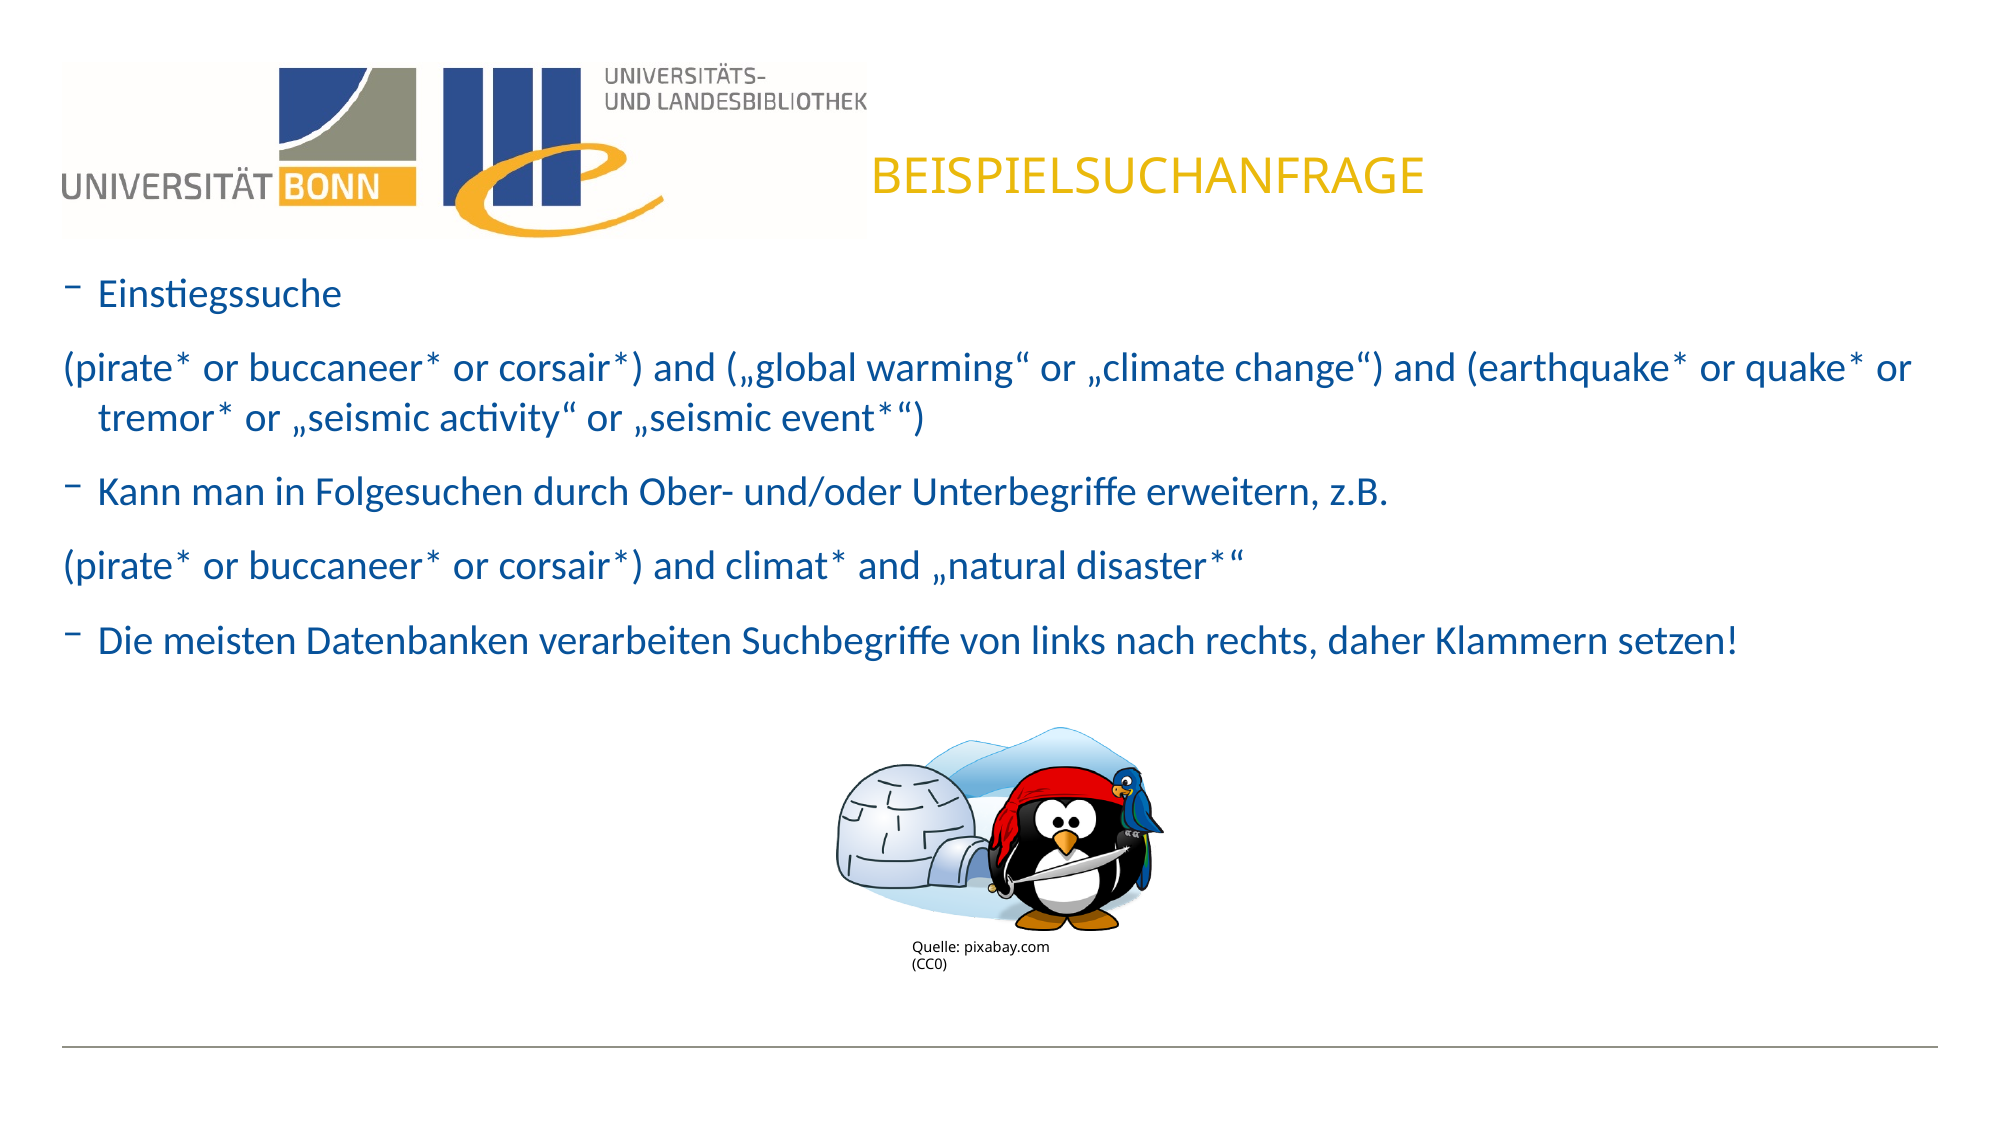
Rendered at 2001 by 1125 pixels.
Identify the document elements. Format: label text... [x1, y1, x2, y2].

title Beispielsuchanfrage [870, 62, 1938, 204]
text_box Quelle: pixabay.com (CC0) [897, 940, 1103, 980]
picture [835, 727, 1165, 931]
list Einstiegssuche (pirate* or buccaneer* or corsair*) and („global warming“ or „climate change“) and (earthquake* or quake* or tremor* or „seismic activity“ or „seismic event*“) Kann man in Folgesuchen durch Ober- und/oder Unterbegriffe erweitern, z.B. (pirate* or buccaneer* or corsair*) and climat* and „natural disaster*“ Die meisten Datenbanken verarbeiten Suchbegriffe von links nach rechts, daher Klammern setzen! [62, 265, 1938, 985]
picture [62, 62, 867, 239]
